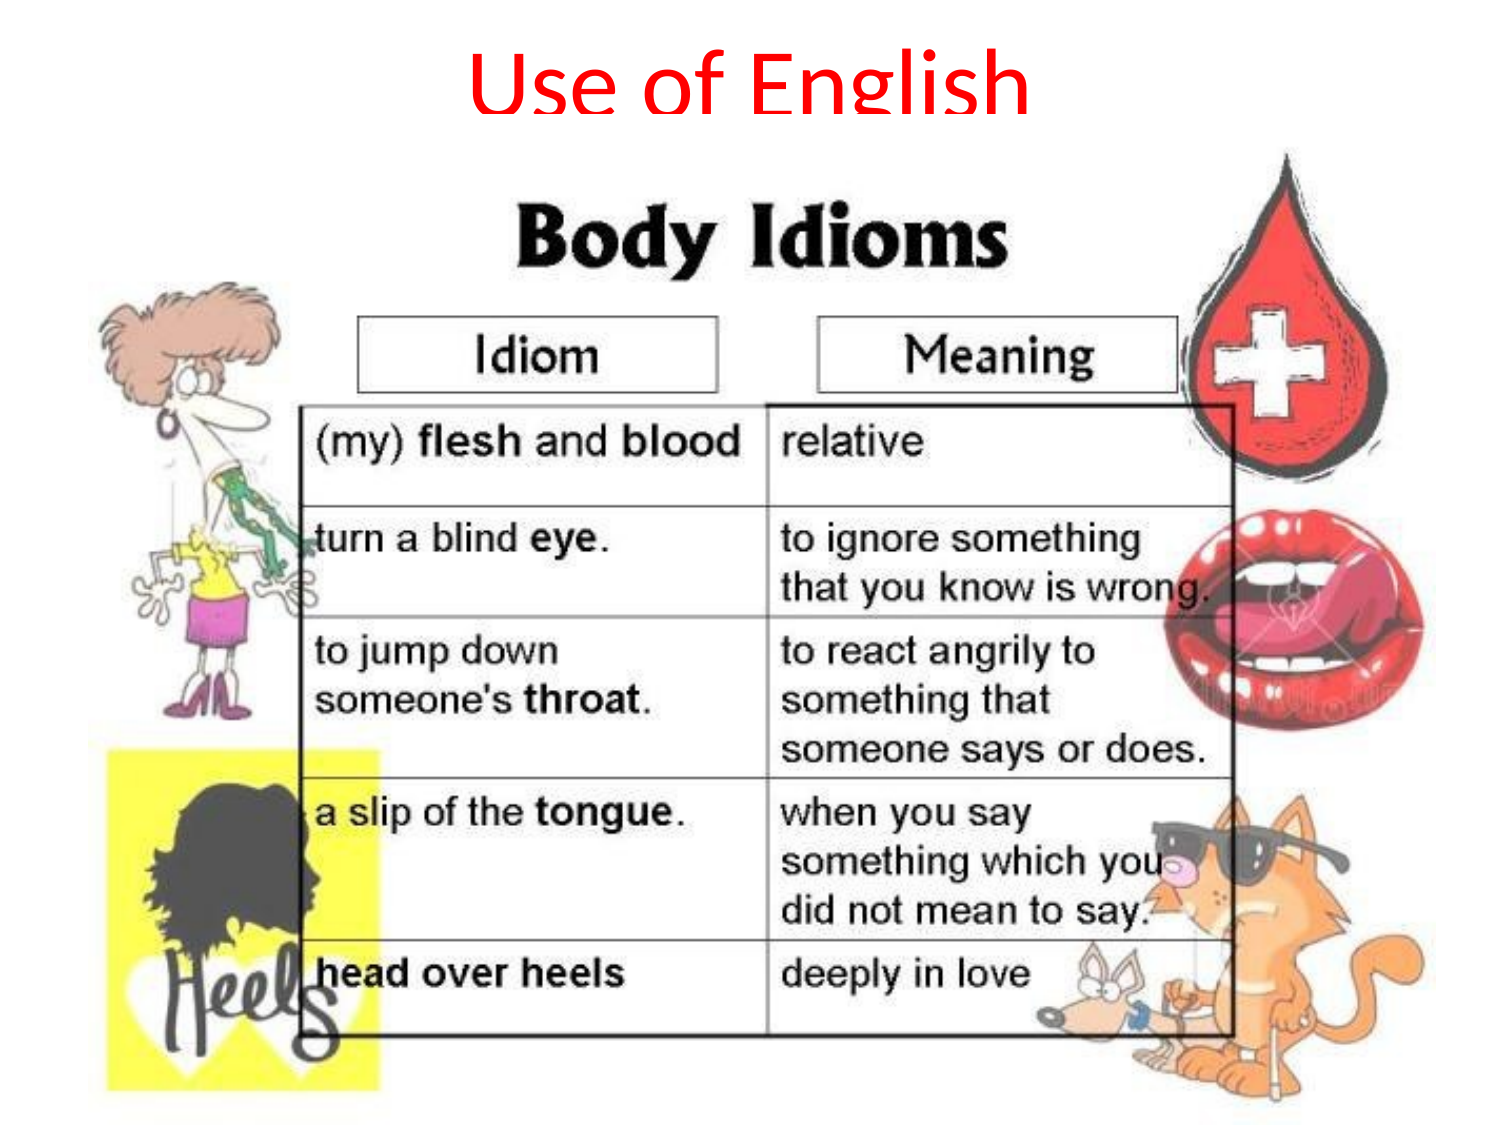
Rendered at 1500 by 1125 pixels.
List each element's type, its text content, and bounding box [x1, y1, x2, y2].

picture [88, 114, 1436, 1125]
title Use of English [75, 45, 1425, 233]
